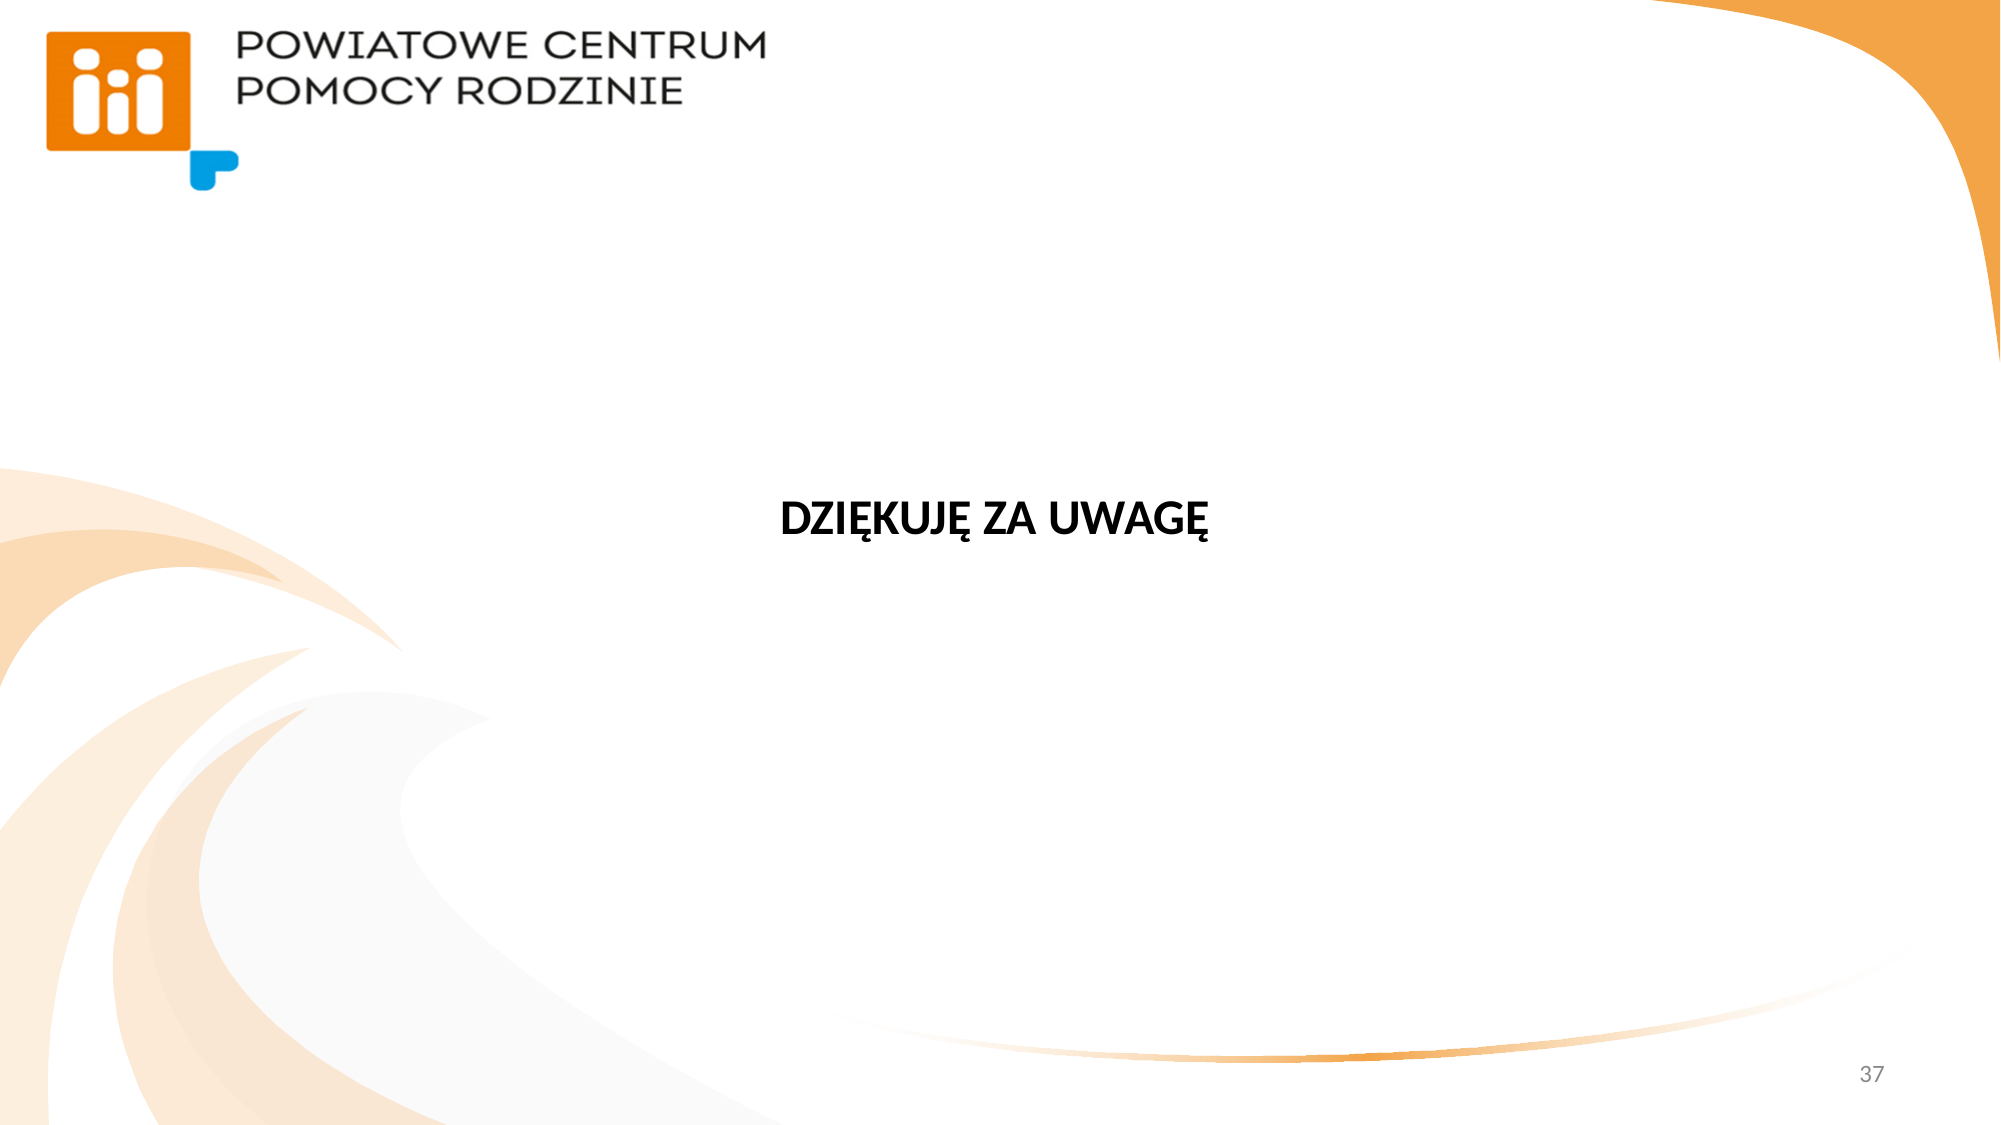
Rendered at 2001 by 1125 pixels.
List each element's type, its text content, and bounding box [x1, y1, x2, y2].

slide_number 37 [1433, 1042, 1900, 1103]
picture [0, 0, 813, 211]
list DZIĘKUJĘ ZA UWAGĘ [325, 267, 1676, 1010]
